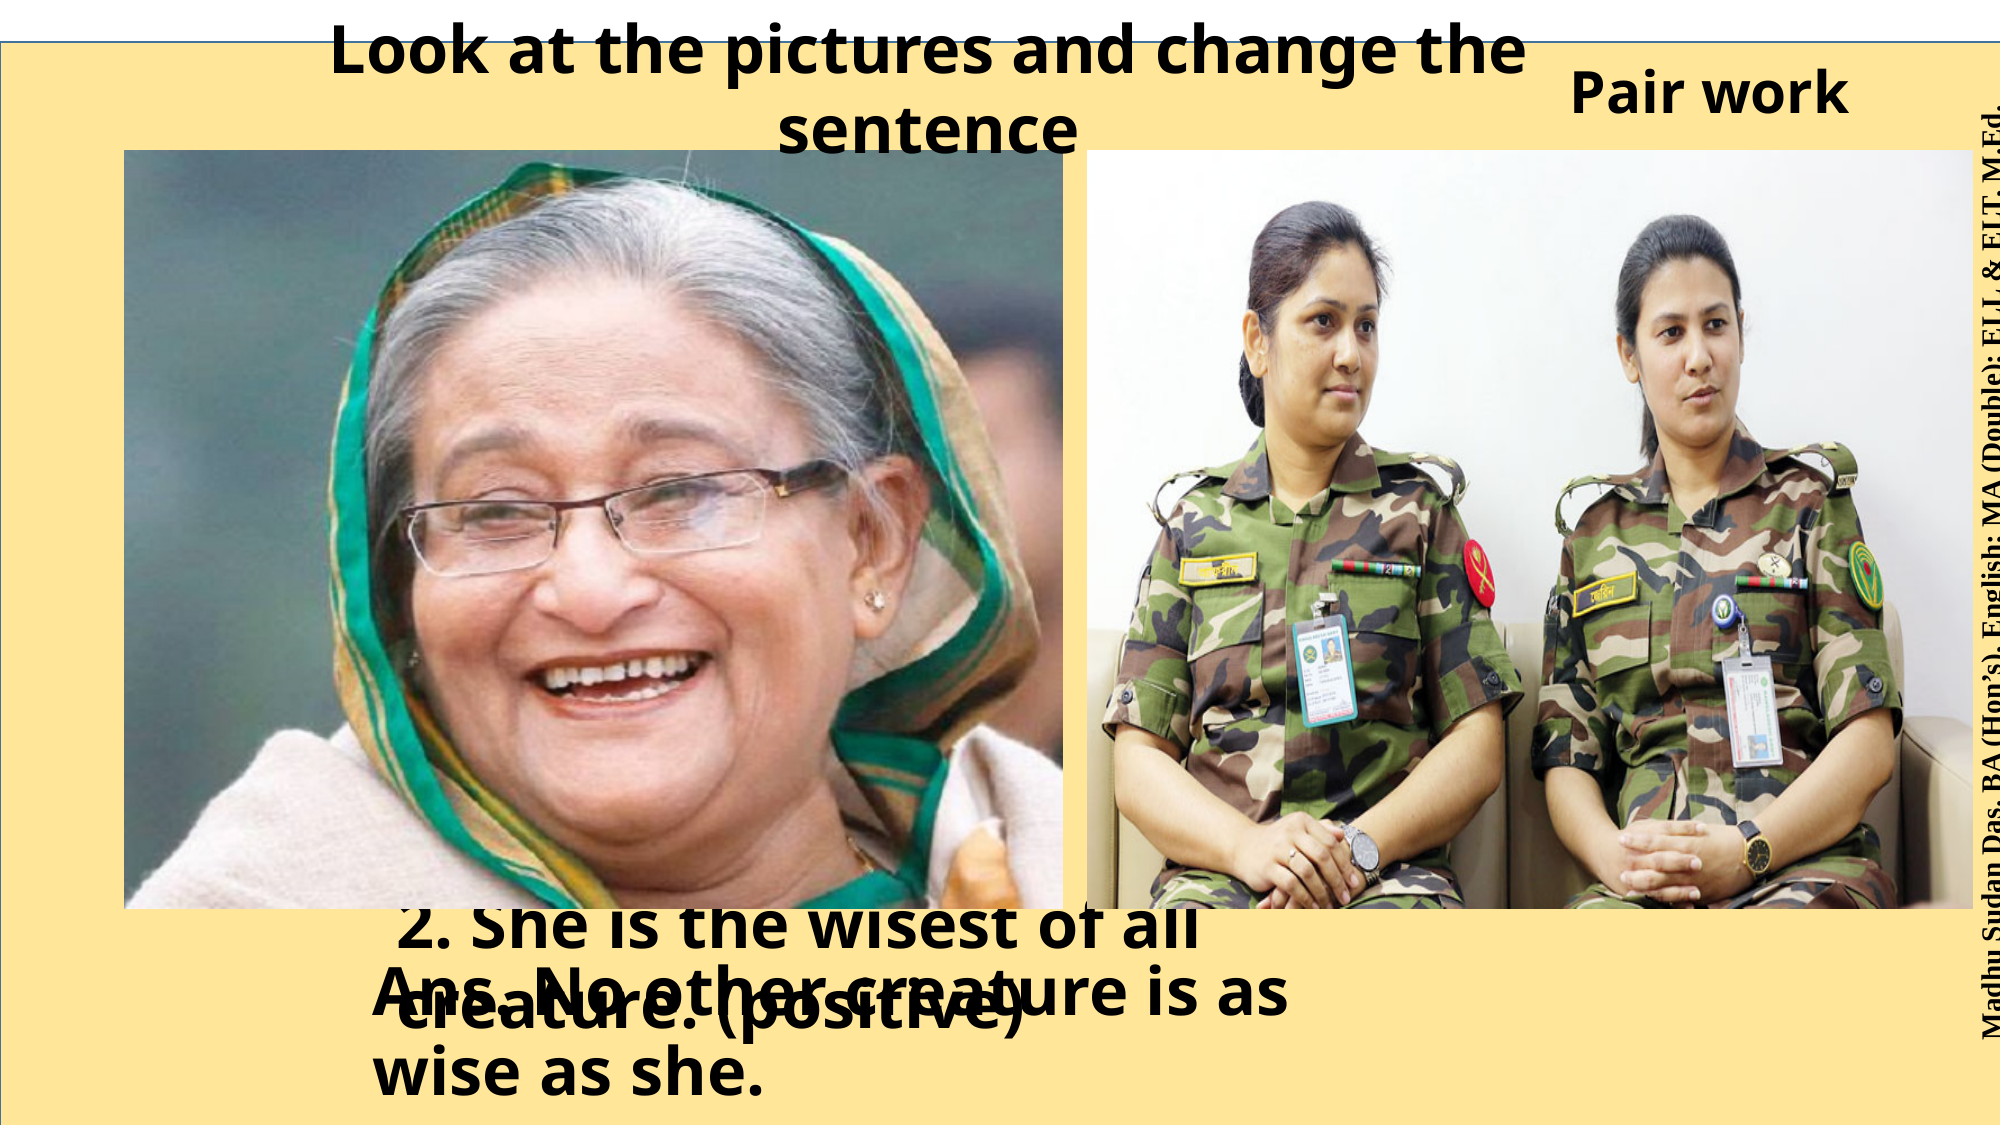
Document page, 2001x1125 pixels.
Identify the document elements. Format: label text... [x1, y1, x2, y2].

picture [1087, 150, 1973, 909]
text_box 2. She is the wisest of all creature. (positive) [80, 894, 1501, 1029]
text_box Ans. No other creature is as wise as she. [56, 1011, 1342, 1125]
text_box Madhu Sudan Das. BA (Hon’s), English; MA (Double); ELL & ELT, M.Ed. [1973, 81, 2000, 1065]
text_box Look at the pictures and change the sentence [260, 44, 1598, 130]
picture [124, 150, 1063, 909]
text_box [0, 41, 2000, 1125]
text_box Pair work [1529, 50, 1891, 130]
